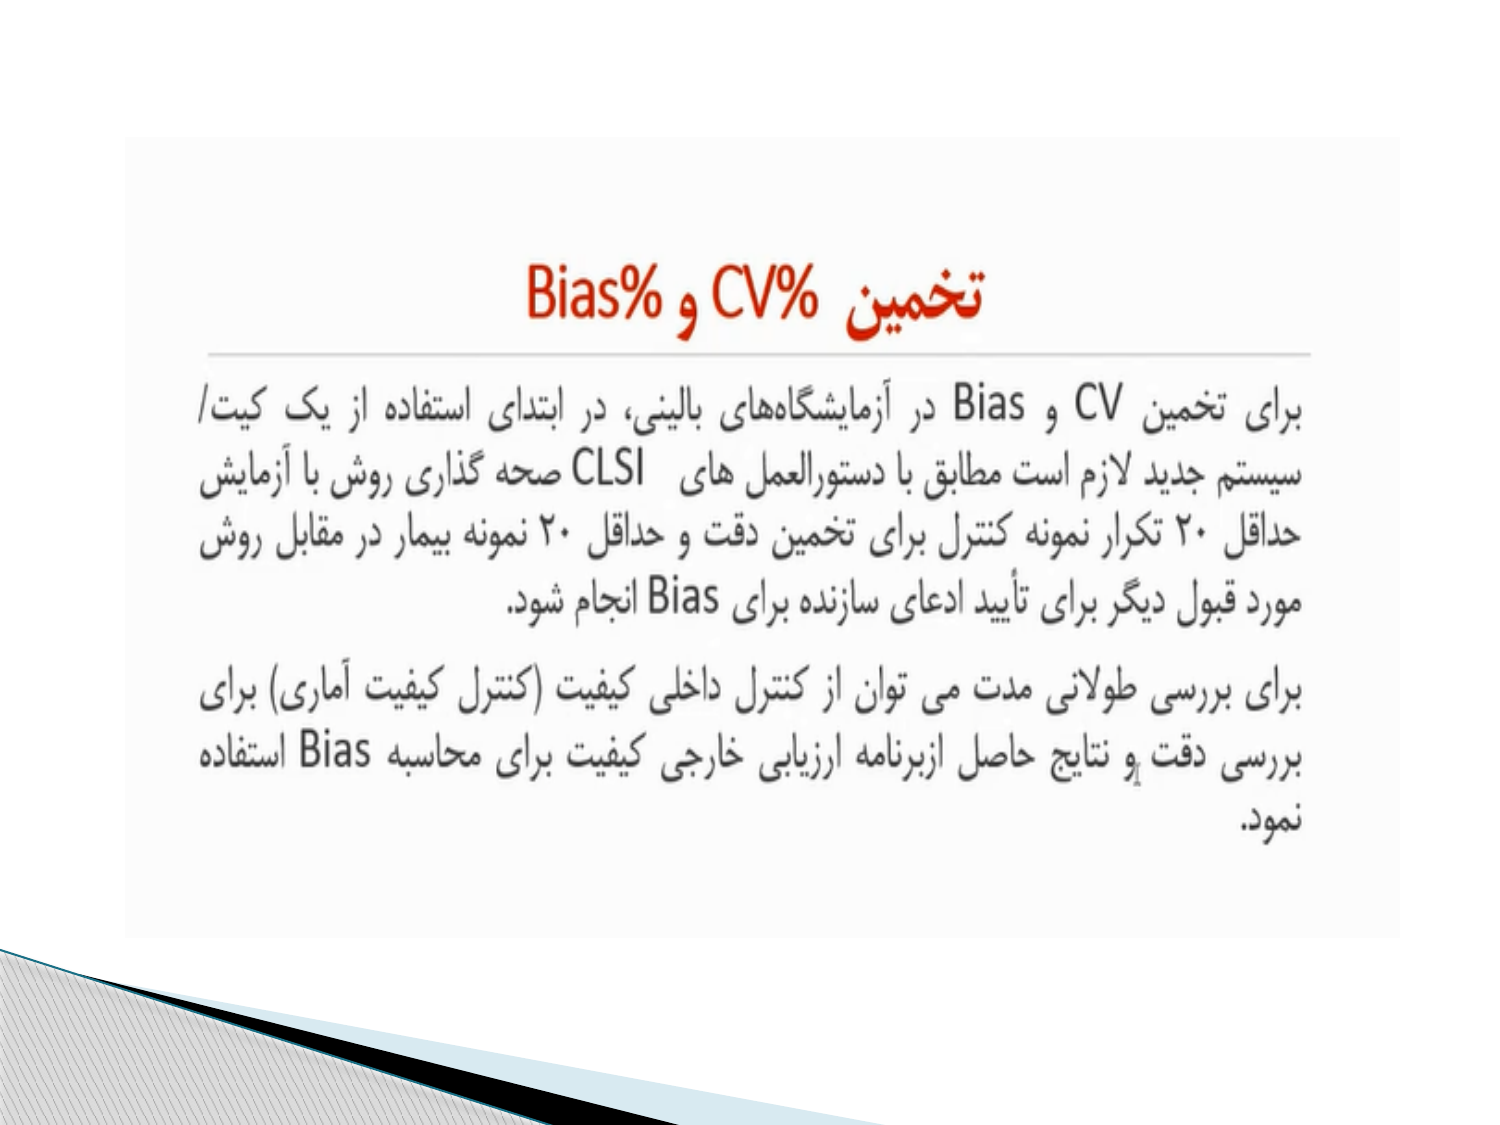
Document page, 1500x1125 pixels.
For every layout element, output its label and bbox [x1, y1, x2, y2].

picture [124, 137, 1401, 938]
